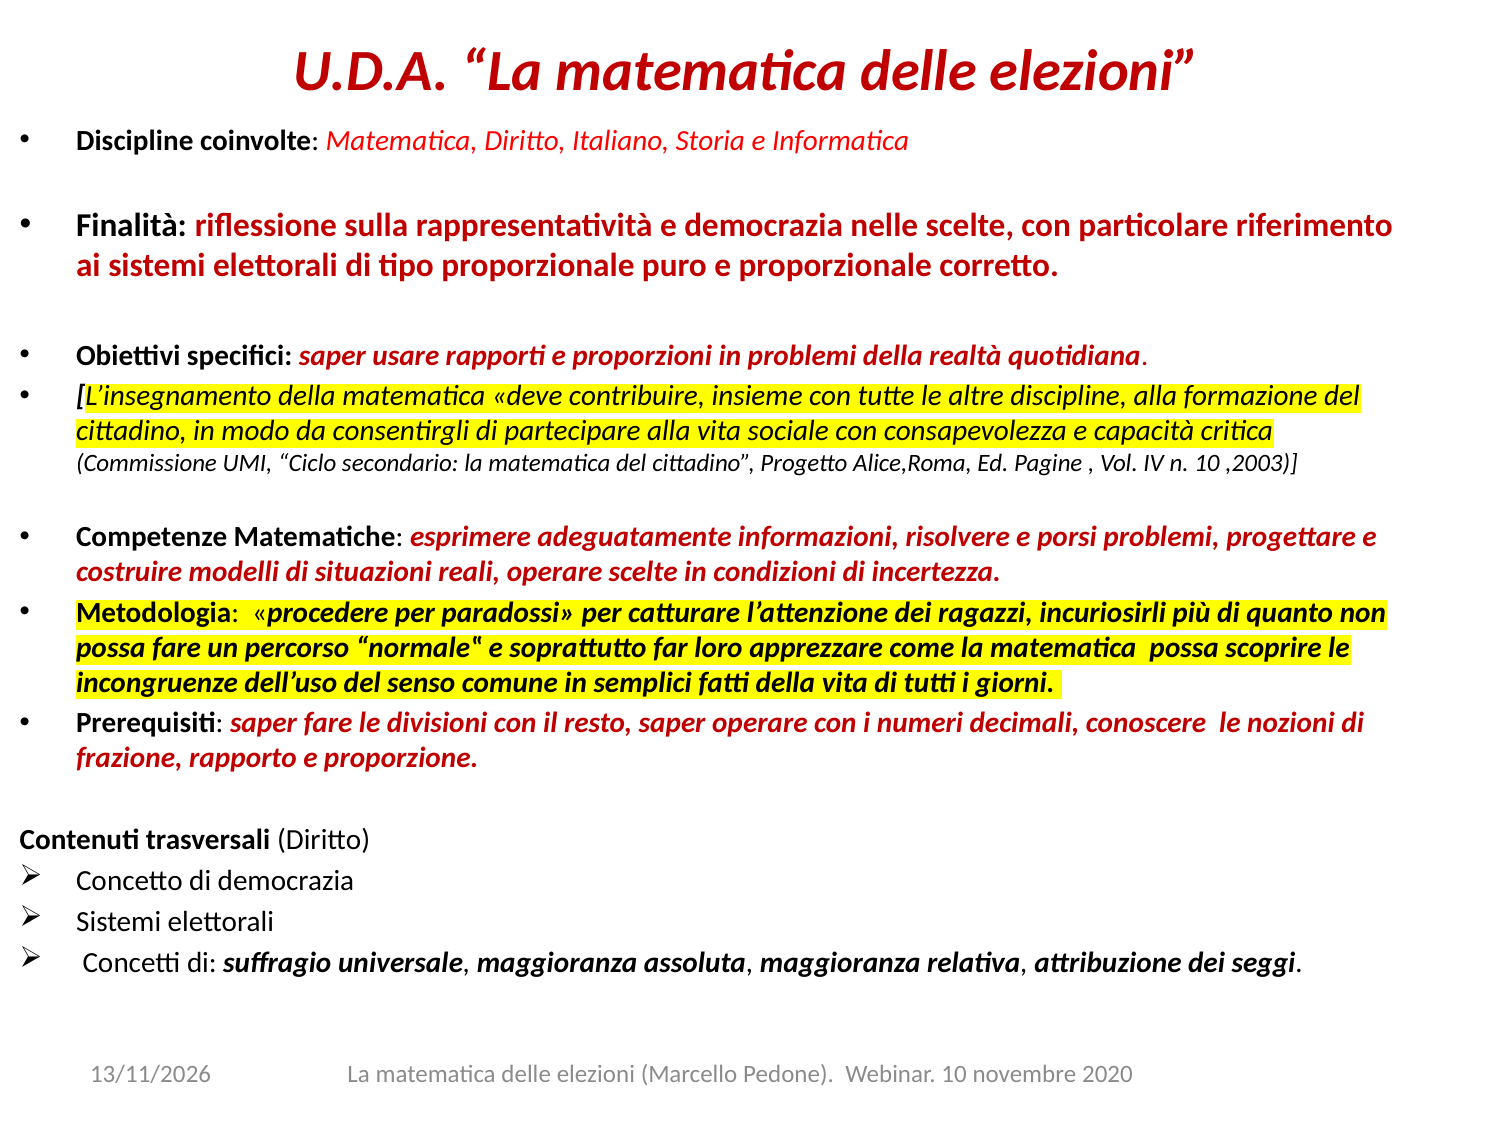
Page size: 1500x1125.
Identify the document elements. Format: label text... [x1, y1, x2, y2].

footer La matematica delle elezioni (Marcello Pedone). Webinar. 10 novembre 2020 [425, 1042, 1306, 1103]
list Discipline coinvolte: Matematica, Diritto, Italiano, Storia e Informatica Finalità: riflessione sulla rappresentatività e democrazia nelle scelte, con particolare riferimento ai sistemi elettorali di tipo proporzionale puro e proporzionale corretto. Obiettivi specifici: saper usare rapporti e proporzioni in problemi della realtà quotidiana. [L’insegnamento della matematica «deve contribuire, insieme con tutte le altre discipline, alla formazione del cittadino, in modo da consentirgli di partecipare alla vita sociale con consapevolezza e capacità critica (Commissione UMI, “Ciclo secondario: la matematica del cittadino”, Progetto Alice,Roma, Ed. Pagine , Vol. IV n. 10 ,2003)] Competenze Matematiche: esprimere adeguatamente informazioni, risolvere e porsi problemi, progettare e costruire modelli di situazioni reali, operare scelte in condizioni di incertezza. Metodologia: «procedere per paradossi» per catturare l’attenzione dei ragazzi, incuriosirli più di quanto non possa fare un percorso “normale‟ e soprattutto far loro apprezzare come la matematica possa scoprire le incongruenze dell’uso del senso comune in semplici fatti della vita di tutti i giorni. Prerequisiti: saper fare le divisioni con il resto, saper operare con i numeri decimali, conoscere le nozioni di frazione, rapporto e proporzione. Contenuti trasversali (Diritto) Concetto di democrazia Sistemi elettorali Concetti di: suffragio universale, maggioranza assoluta, maggioranza relativa, attribuzione dei seggi. [4, 113, 1436, 917]
title U.D.A. “La matematica delle elezioni” [71, 43, 1422, 113]
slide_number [75, 1042, 425, 1103]
